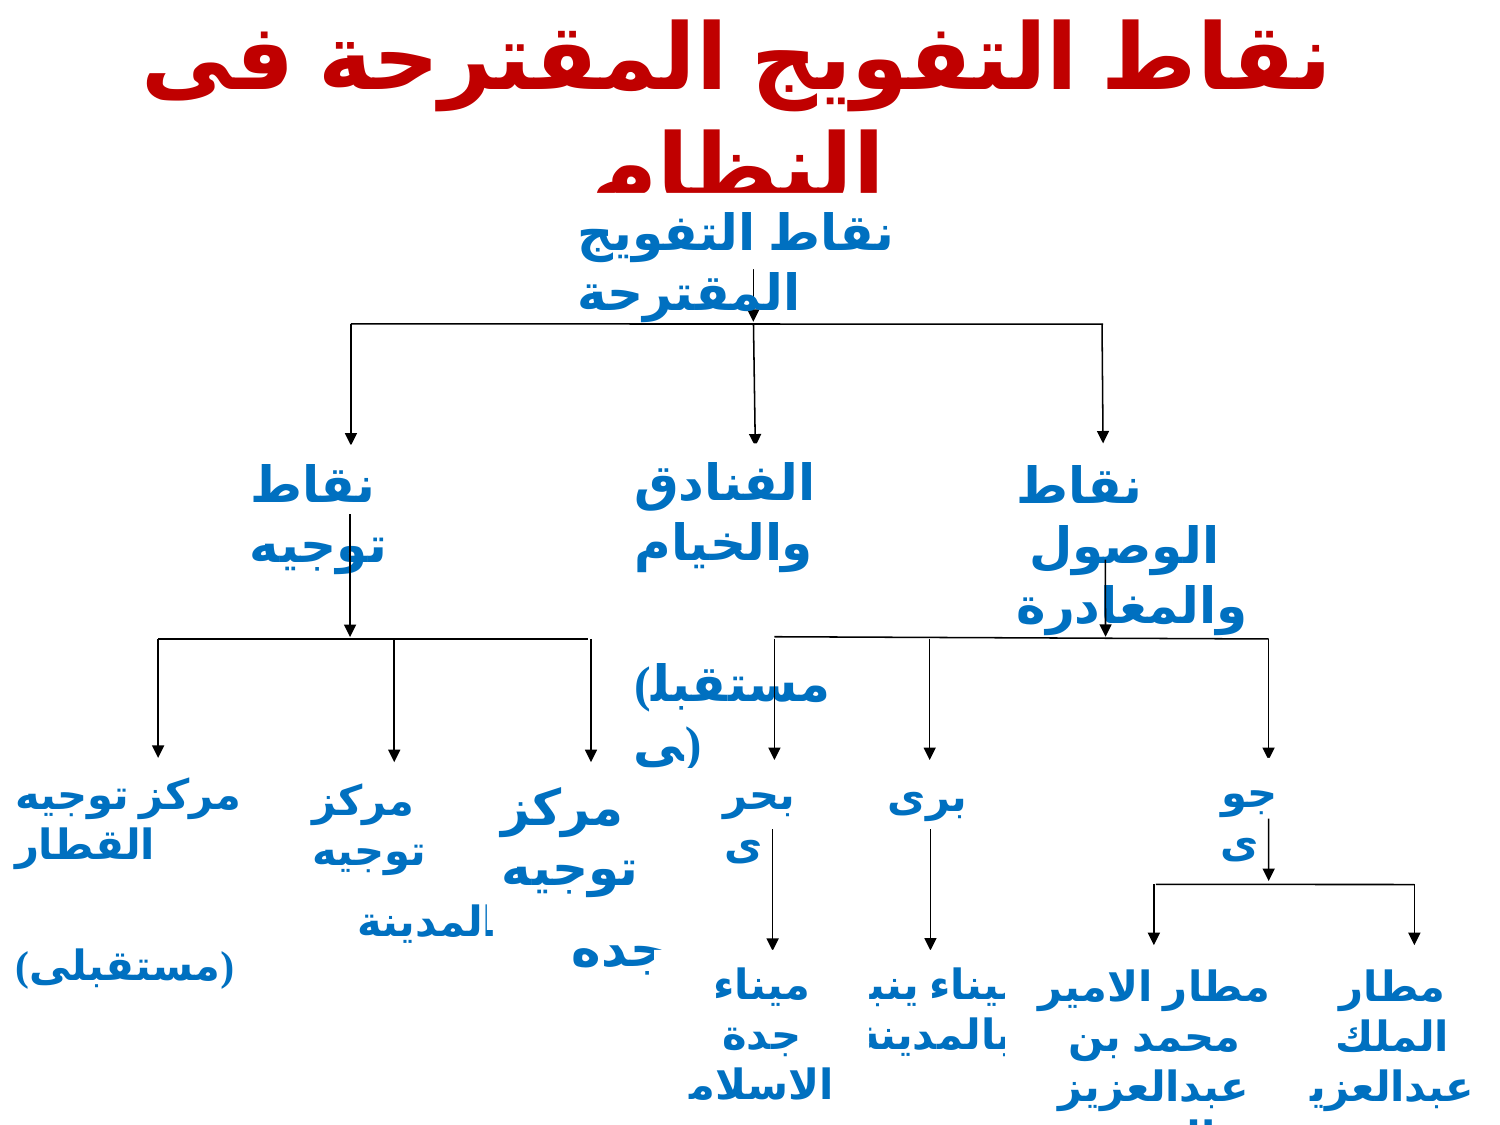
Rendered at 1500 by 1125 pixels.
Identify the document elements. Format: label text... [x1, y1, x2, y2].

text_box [0, 192, 1500, 1125]
title نقاط التفويج المقترحة فى النظام [87, 24, 1388, 191]
